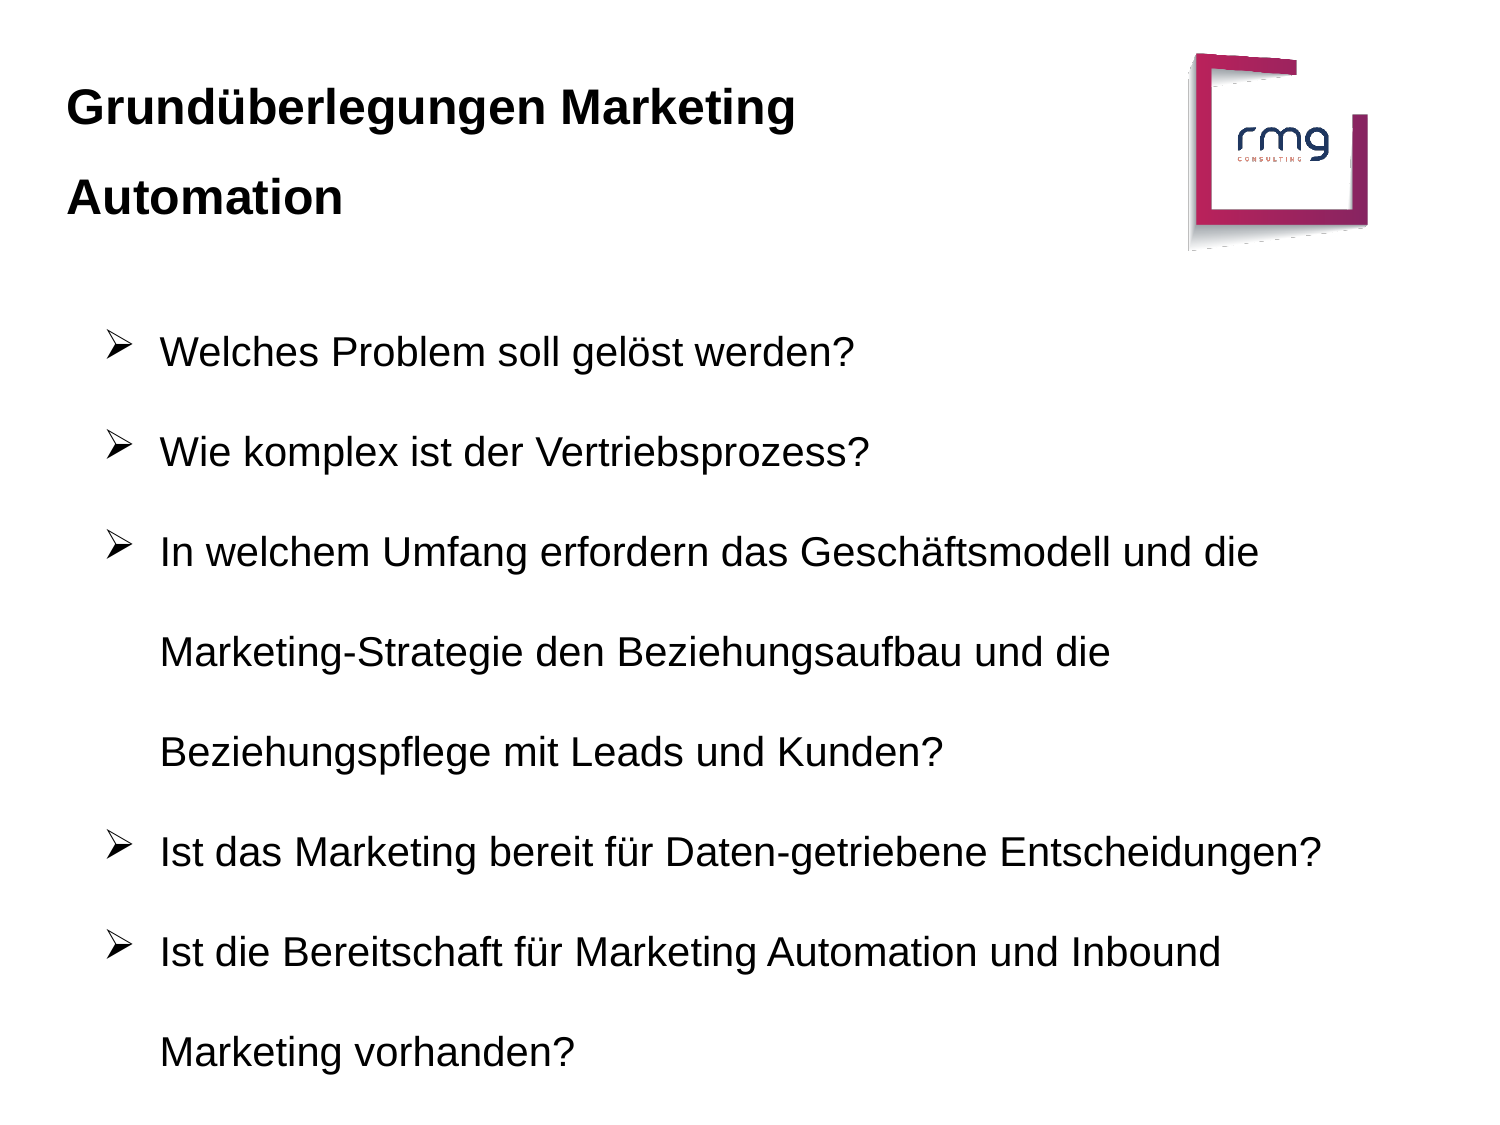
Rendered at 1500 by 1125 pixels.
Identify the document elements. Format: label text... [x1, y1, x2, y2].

picture [1147, 6, 1417, 272]
text_box Grundüberlegungen Marketing Automation [52, 36, 1046, 232]
text_box Welches Problem soll gelöst werden? Wie komplex ist der Vertriebsprozess? In welchem Umfang erfordern das Geschäftsmodell und die Marketing-Strategie den Beziehungsaufbau und die Beziehungspflege mit Leads und Kunden? Ist das Marketing bereit für Daten-getriebene Entscheidungen? Ist die Bereitschaft für Marketing Automation und Inbound Marketing vorhanden? [88, 267, 1400, 1083]
